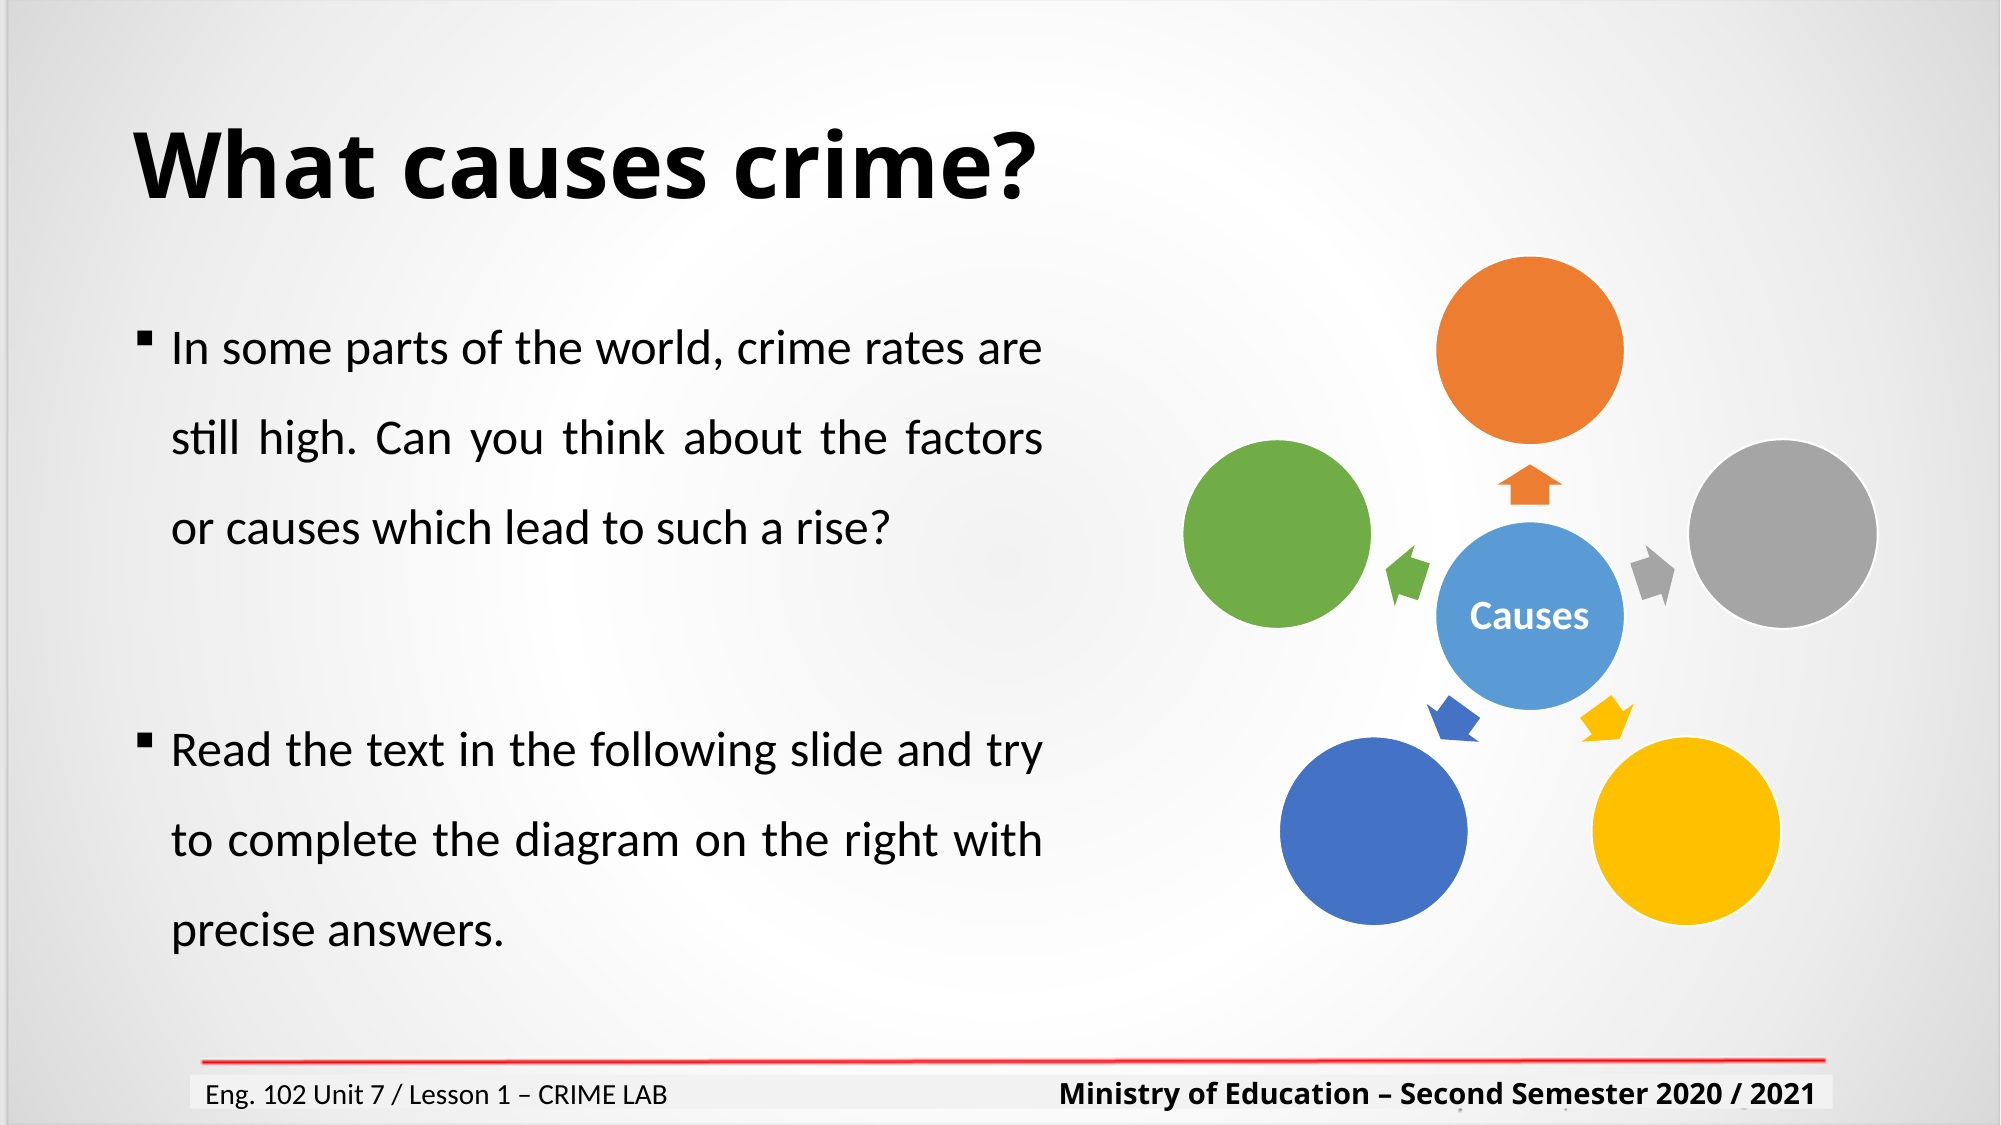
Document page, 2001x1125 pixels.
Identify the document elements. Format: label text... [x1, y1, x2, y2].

picture [0, 0, 2001, 1125]
title What causes crime? [118, 59, 1863, 277]
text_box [987, 255, 2000, 927]
text_box Eng. 102 Unit 7 / Lesson 1 – CRIME LAB Ministry of Education – Second Semester 2020 / 2021 [190, 1074, 1833, 1109]
text_box In some parts of the world, crime rates are still high. Can you think about the factors or causes which lead to such a rise? Read the text in the following slide and try to complete the diagram on the right with precise answers. [118, 277, 1059, 1001]
